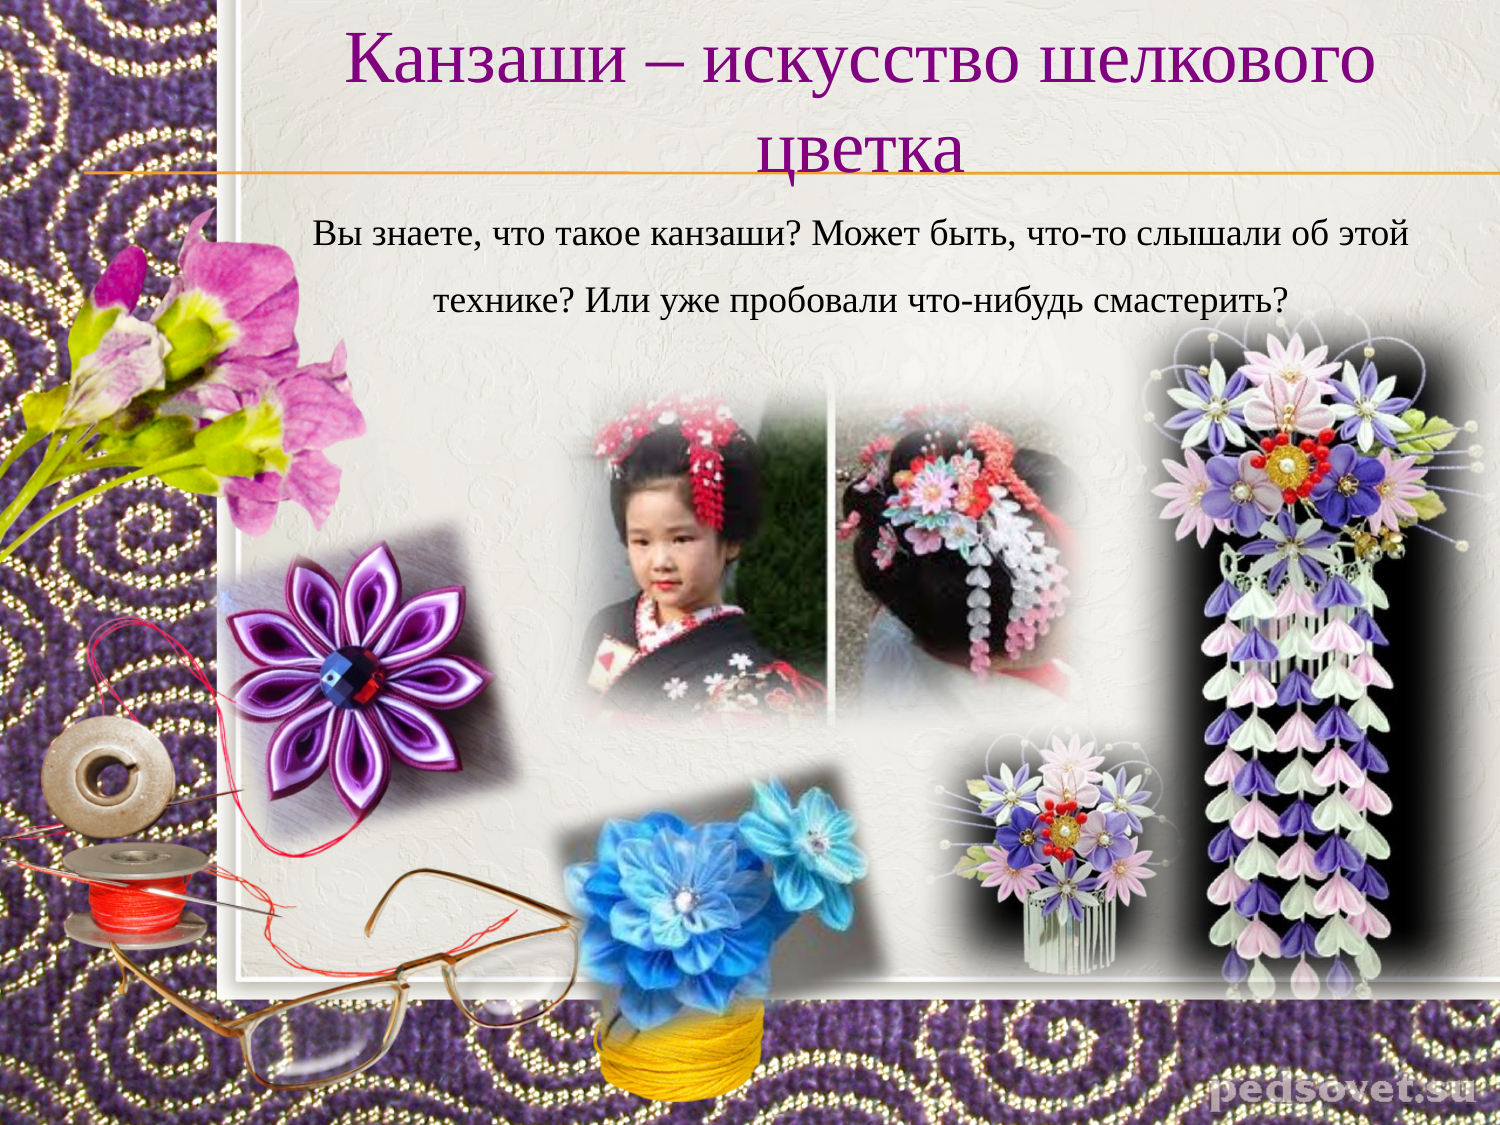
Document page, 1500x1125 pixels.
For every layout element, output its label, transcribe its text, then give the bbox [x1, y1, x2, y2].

text_box Канзаши – искусство шелкового цветка [222, 0, 1500, 240]
text_box Вы знаете, что такое канзаши? Может быть, что-то слышали об этой технике? Или уже пробовали что-нибудь смастерить? [239, 240, 1483, 373]
picture [0, 0, 1500, 1125]
